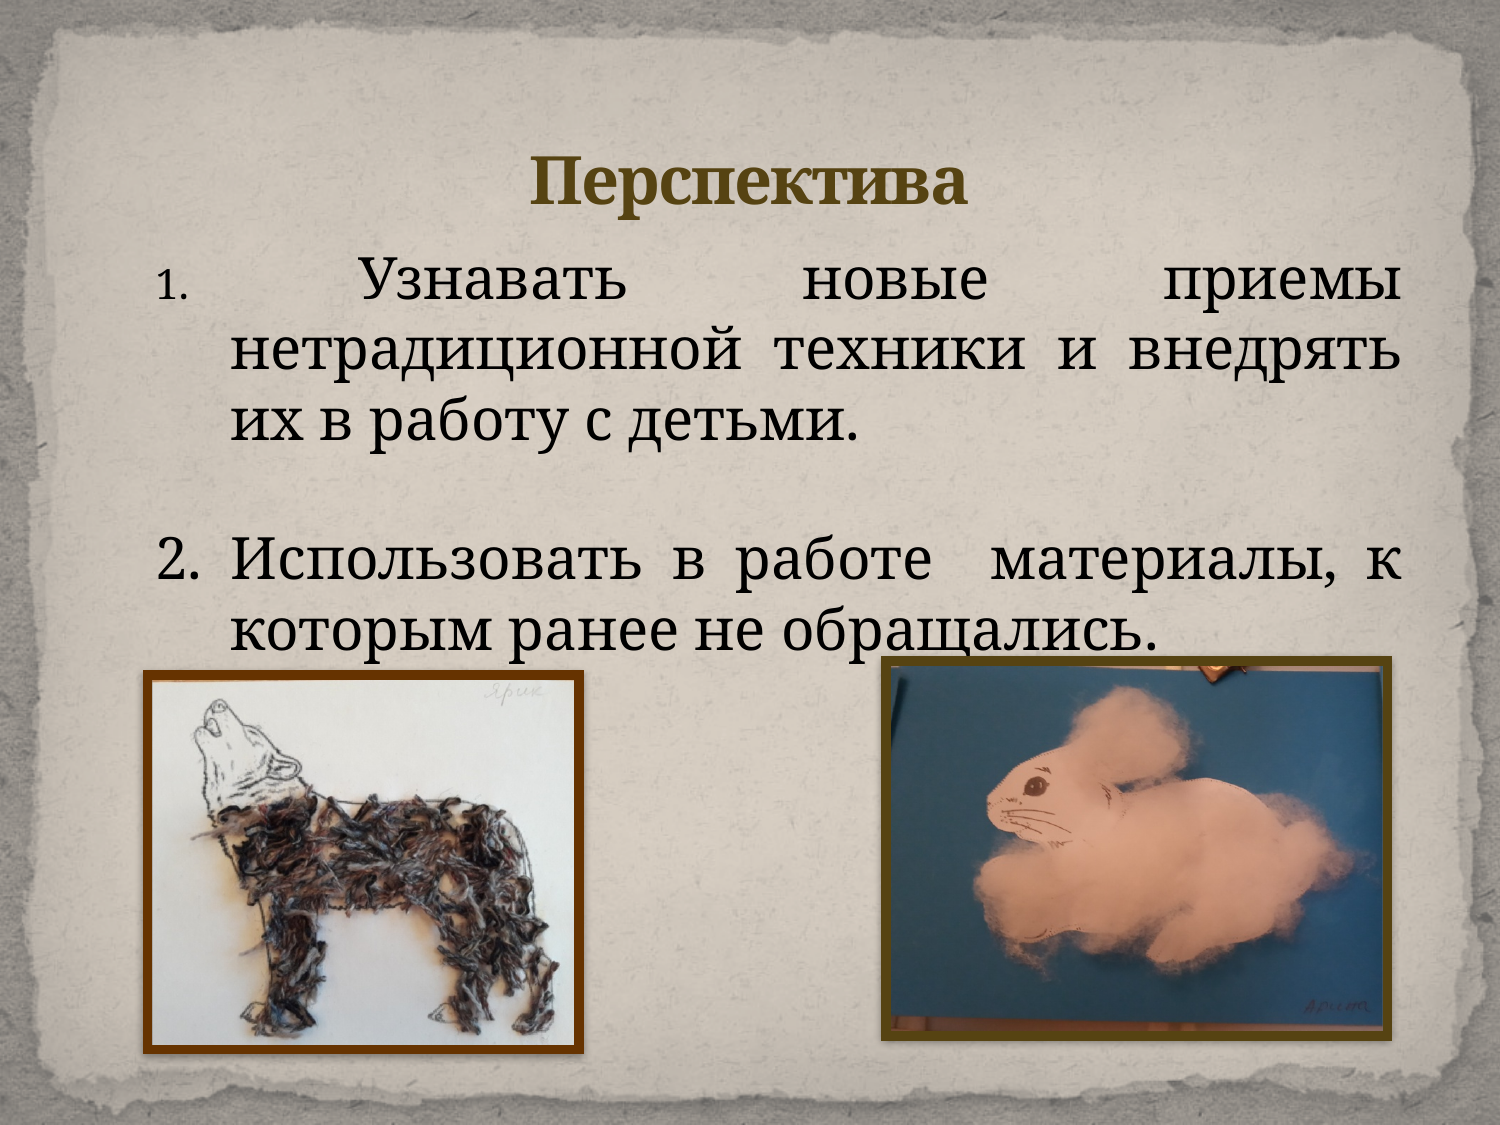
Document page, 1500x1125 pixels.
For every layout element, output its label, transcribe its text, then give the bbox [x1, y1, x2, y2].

text_box 1. Узнавать новые приемы нетрадиционной техники и внедрять их в работу с детьми. 2. Использовать в работе материалы, к которым ранее не обращались. [140, 234, 1418, 669]
picture [152, 680, 574, 1045]
picture [891, 666, 1383, 1031]
title Перспектива [74, 105, 1425, 225]
